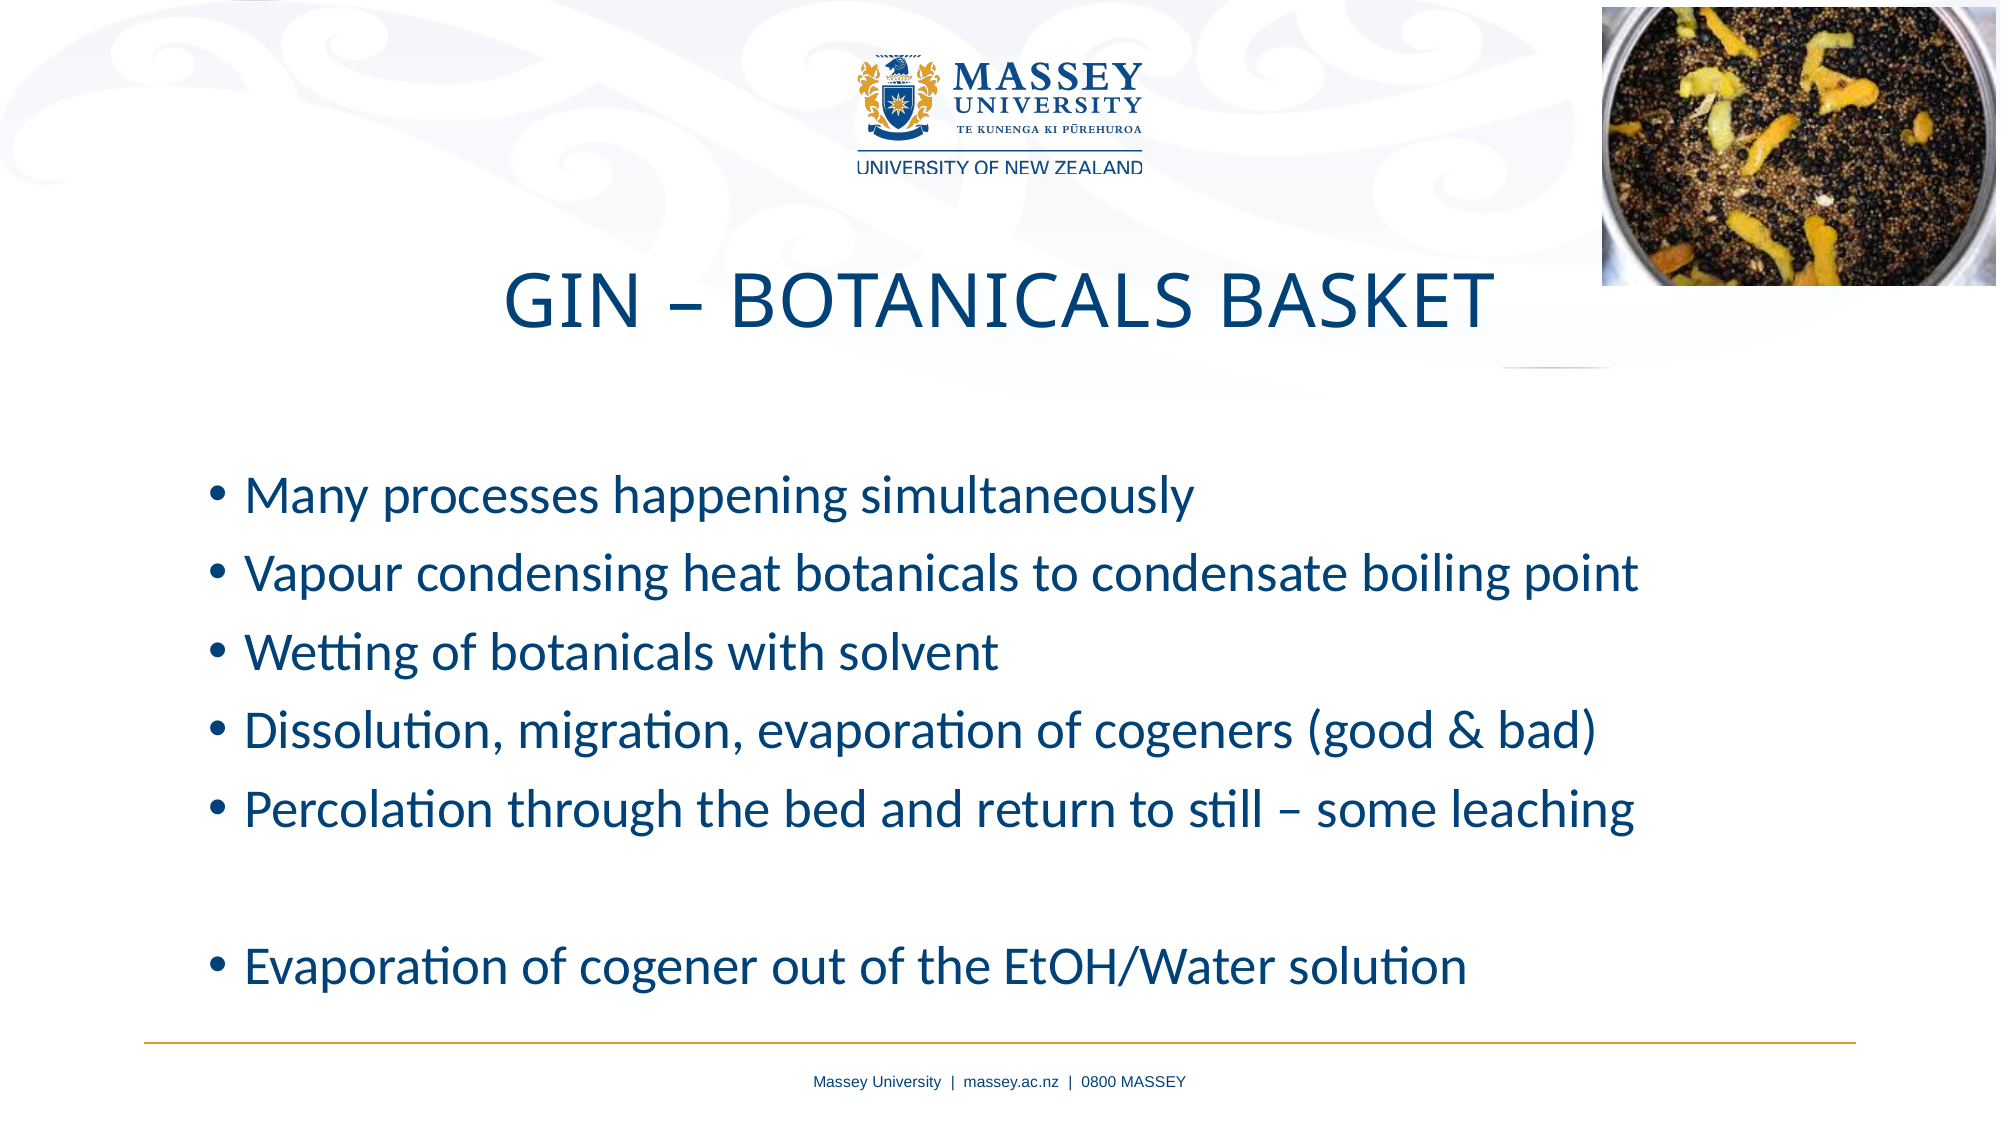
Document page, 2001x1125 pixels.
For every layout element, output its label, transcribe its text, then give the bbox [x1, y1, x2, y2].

list Gin – Botanicals basket [143, 245, 1857, 353]
text_box Many processes happening simultaneously Vapour condensing heat botanicals to condensate boiling point Wetting of botanicals with solvent Dissolution, migration, evaporation of cogeners (good & bad) Percolation through the bed and return to still – some leaching Evaporation of cogener out of the EtOH/Water solution [193, 373, 1836, 1009]
picture [1602, 7, 1996, 286]
